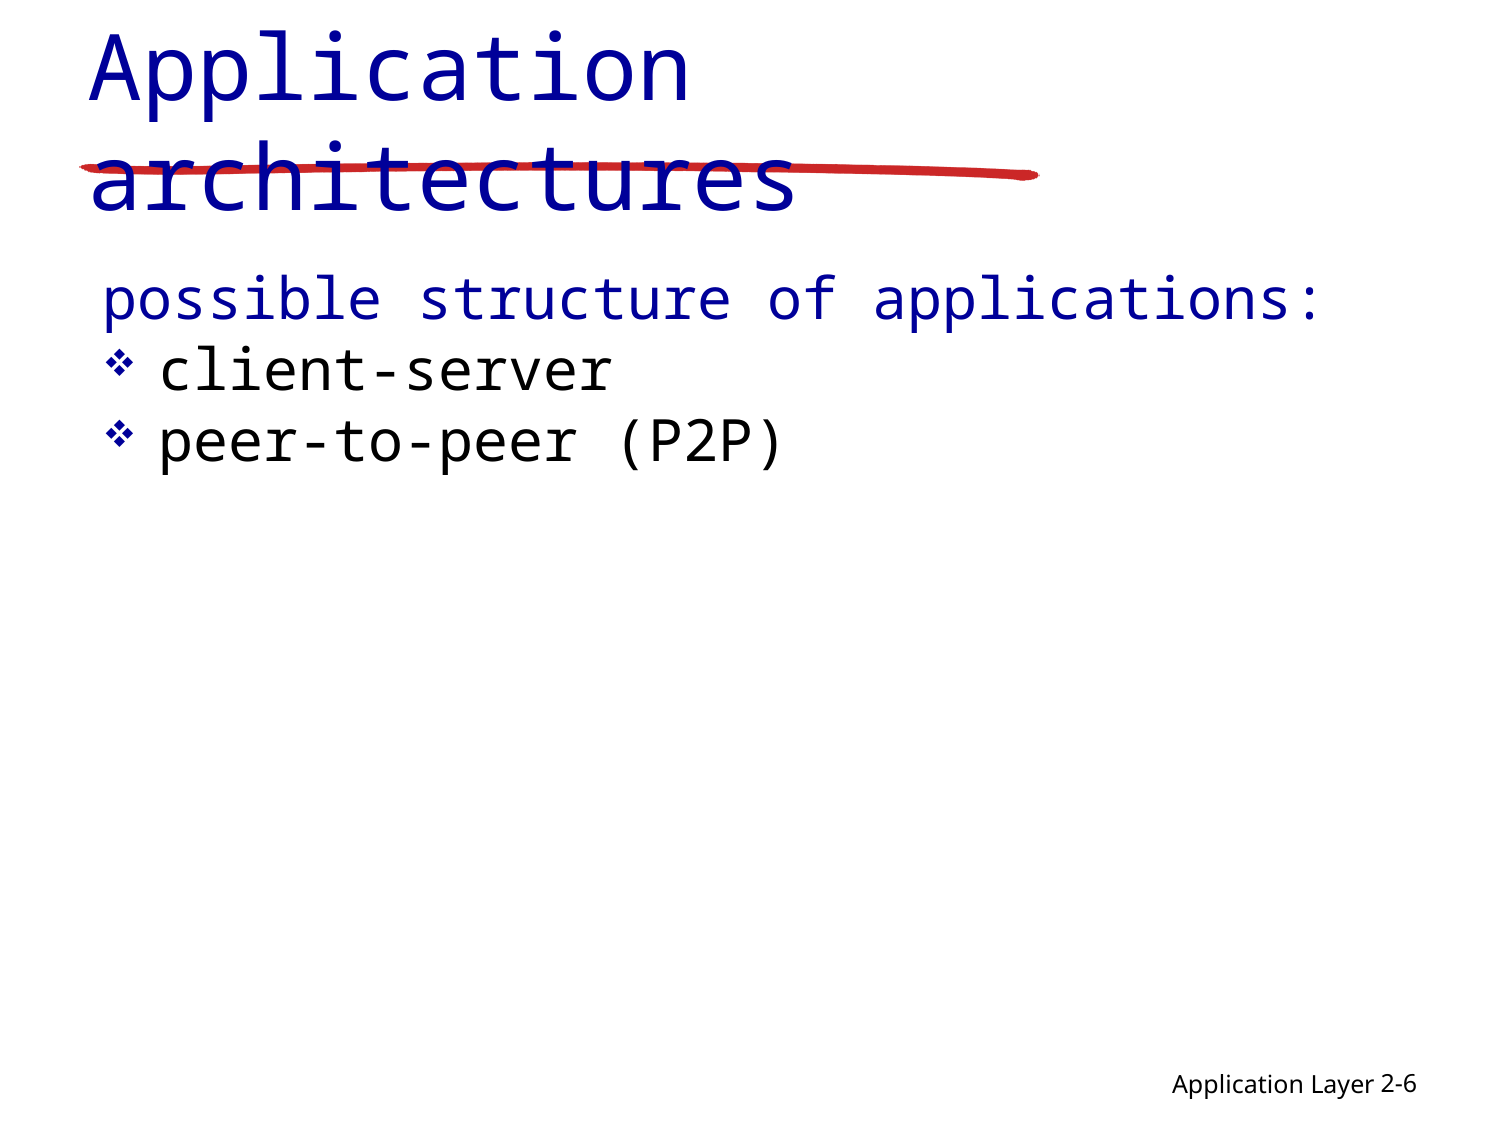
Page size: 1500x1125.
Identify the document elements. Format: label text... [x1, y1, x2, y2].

picture [75, 157, 1051, 187]
list possible structure of applications: client-server peer-to-peer (P2P) [87, 264, 1363, 1027]
title Application architectures [72, 34, 1348, 204]
footer Application Layer [914, 1060, 1391, 1109]
slide_number 2-6 [1365, 1059, 1477, 1106]
